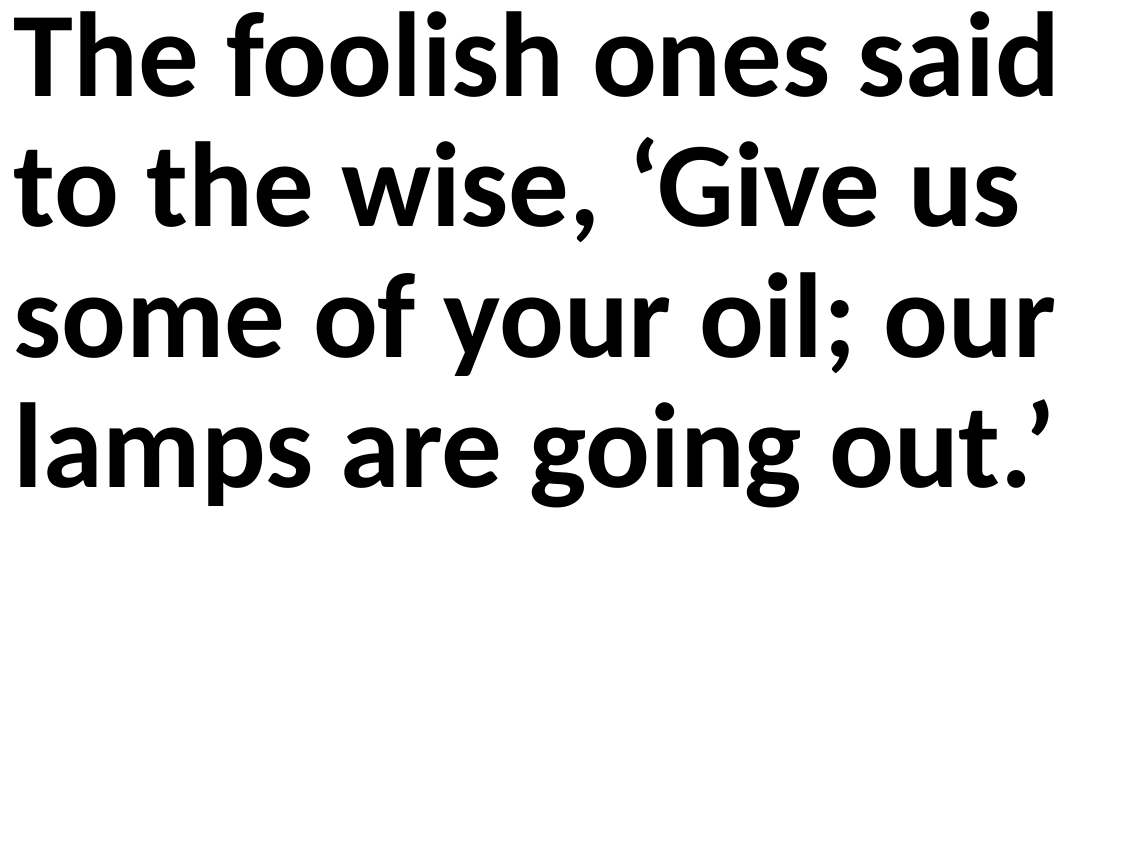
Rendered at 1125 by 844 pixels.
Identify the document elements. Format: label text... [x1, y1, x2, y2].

list The foolish ones said to the wise, ‘Give us some of your oil; our lamps are going out.’ [0, 0, 1125, 685]
